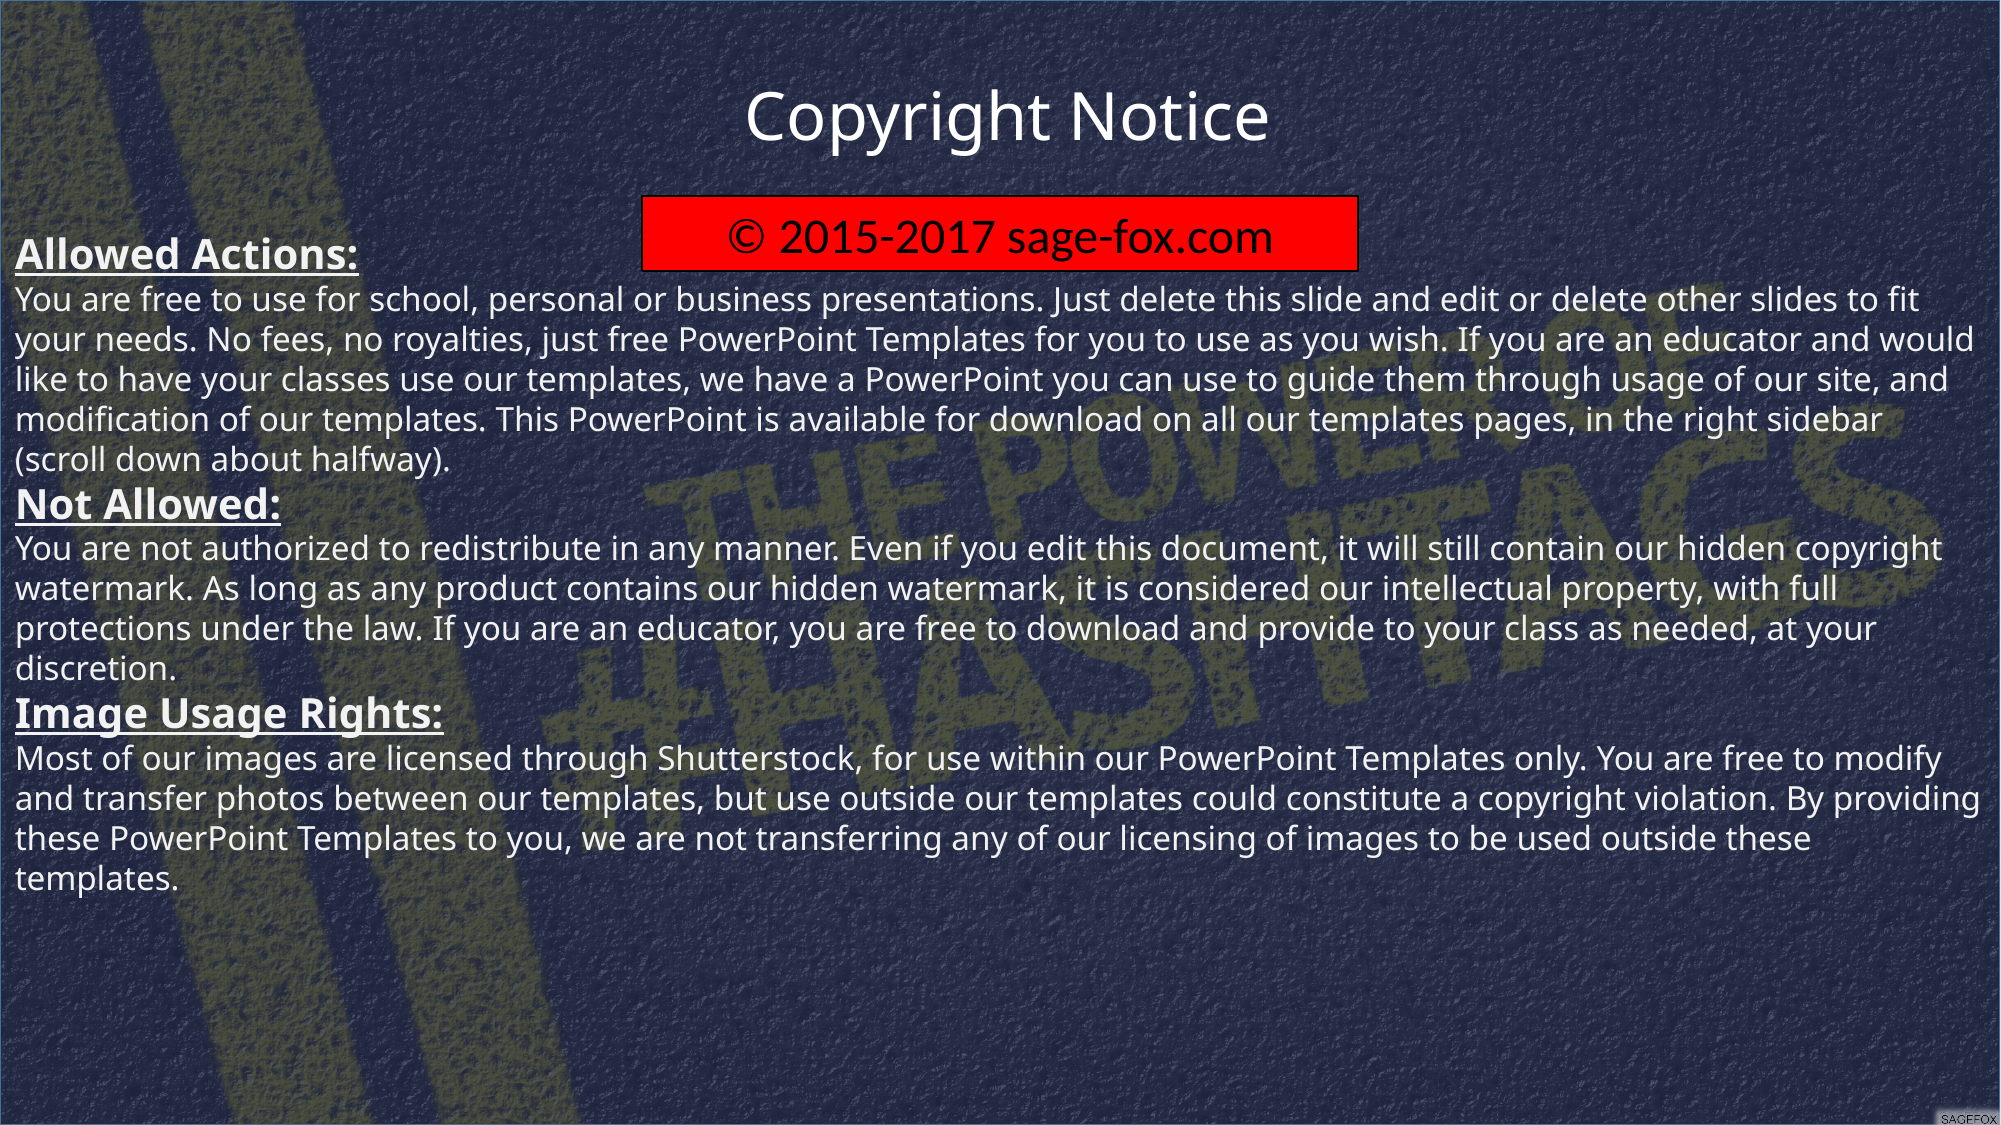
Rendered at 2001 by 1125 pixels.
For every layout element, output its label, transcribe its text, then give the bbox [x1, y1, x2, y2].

title Copyright Notice [493, 60, 1524, 178]
picture [1938, 1114, 1999, 1125]
text_box Allowed Actions: You are free to use for school, personal or business presentations. Just delete this slide and edit or delete other slides to fit your needs. No fees, no royalties, just free PowerPoint Templates for you to use as you wish. If you are an educator and would like to have your classes use our templates, we have a PowerPoint you can use to guide them through usage of our site, and modification of our templates. This PowerPoint is available for download on all our templates pages, in the right sidebar (scroll down about halfway). Not Allowed: You are not authorized to redistribute in any manner. Even if you edit this document, it will still contain our hidden copyright watermark. As long as any product contains our hidden watermark, it is considered our intellectual property, with full protections under the law. If you are an educator, you are free to download and provide to your class as needed, at your discretion. Image Usage Rights: Most of our images are licensed through Shutterstock, for use within our PowerPoint Templates only. You are free to modify and transfer photos between our templates, but use outside our templates could constitute a copyright violation. By providing these PowerPoint Templates to you, we are not transferring any of our licensing of images to be used outside these templates. [0, 0, 2000, 1125]
text_box © 2015-2017 sage-fox.com [641, 196, 1358, 272]
